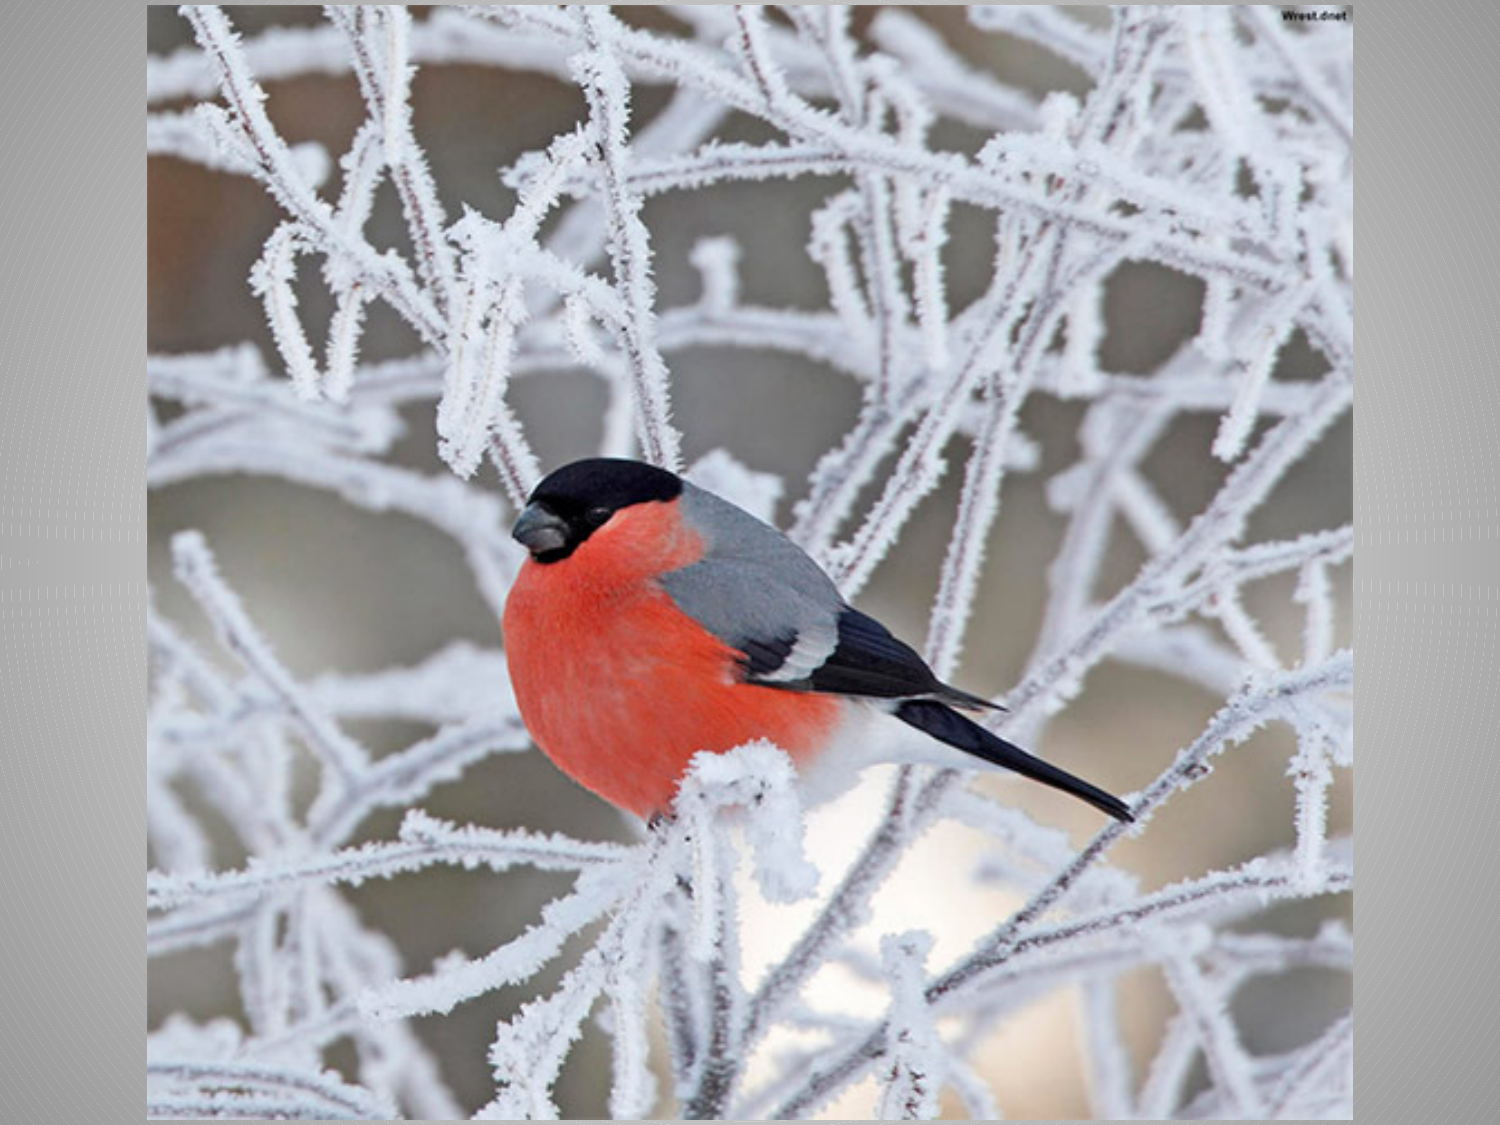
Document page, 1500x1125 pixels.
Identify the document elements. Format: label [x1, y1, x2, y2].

picture [147, 5, 1353, 1120]
